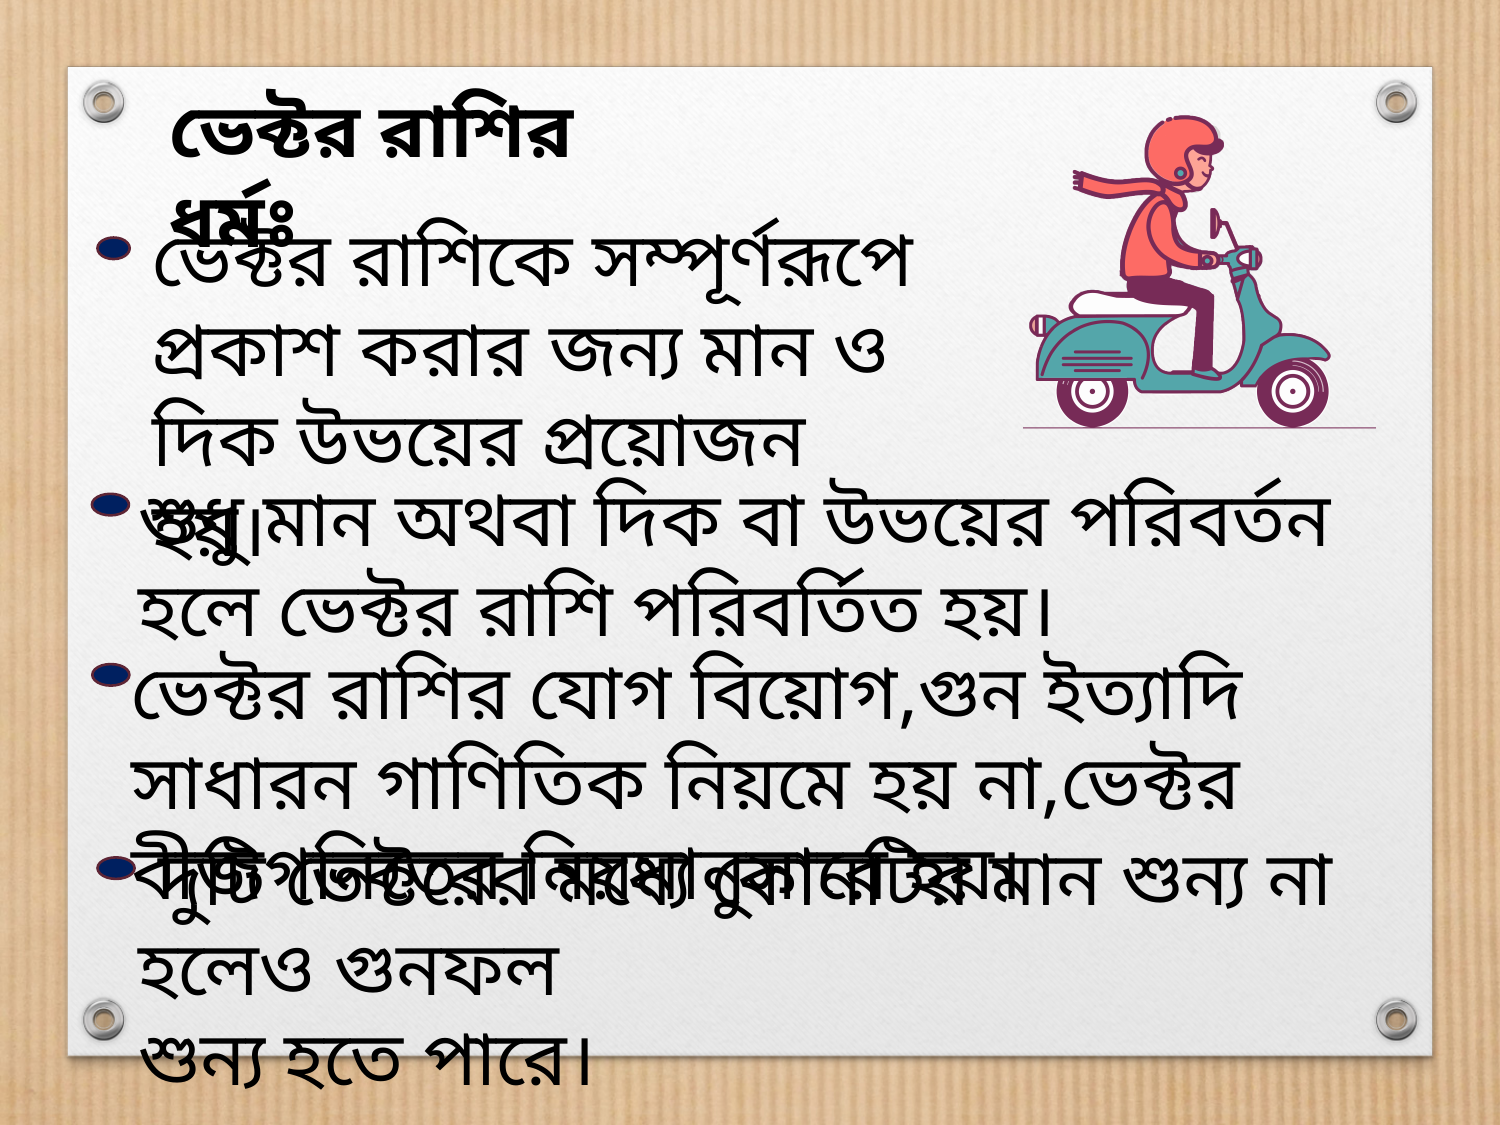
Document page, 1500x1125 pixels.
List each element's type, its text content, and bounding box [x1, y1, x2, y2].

text_box ভেক্টর রাশির ধর্মঃ [154, 74, 605, 203]
text_box [96, 856, 136, 881]
picture [0, 0, 1500, 1125]
text_box [96, 236, 131, 261]
text_box শুধু মান অথবা দিক বা উভয়ের পরিবর্তন হলে ভেক্টর রাশি পরিবর্তিত হয়। [124, 463, 1394, 636]
text_box [90, 492, 131, 517]
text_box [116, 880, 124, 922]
text_box ভেক্টর রাশিকে সম্পূর্ণরূপে প্রকাশ করার জন্য মান ও দিক উভয়ের প্রয়োজন হয়। [137, 203, 933, 463]
text_box দুটি ভেক্টরের মধ্যে কোনটির মান শুন্য না হলেও গুনফল শুন্য হতে পারে। [124, 822, 1457, 1108]
text_box [91, 662, 131, 687]
text_box ভেক্টর রাশির যোগ বিয়োগ,গুন ইত্যাদি সাধারন গাণিতিক নিয়মে হয় না,ভেক্টর বীজগনিতের নিয়মানুসারে হয়। [116, 636, 1449, 856]
